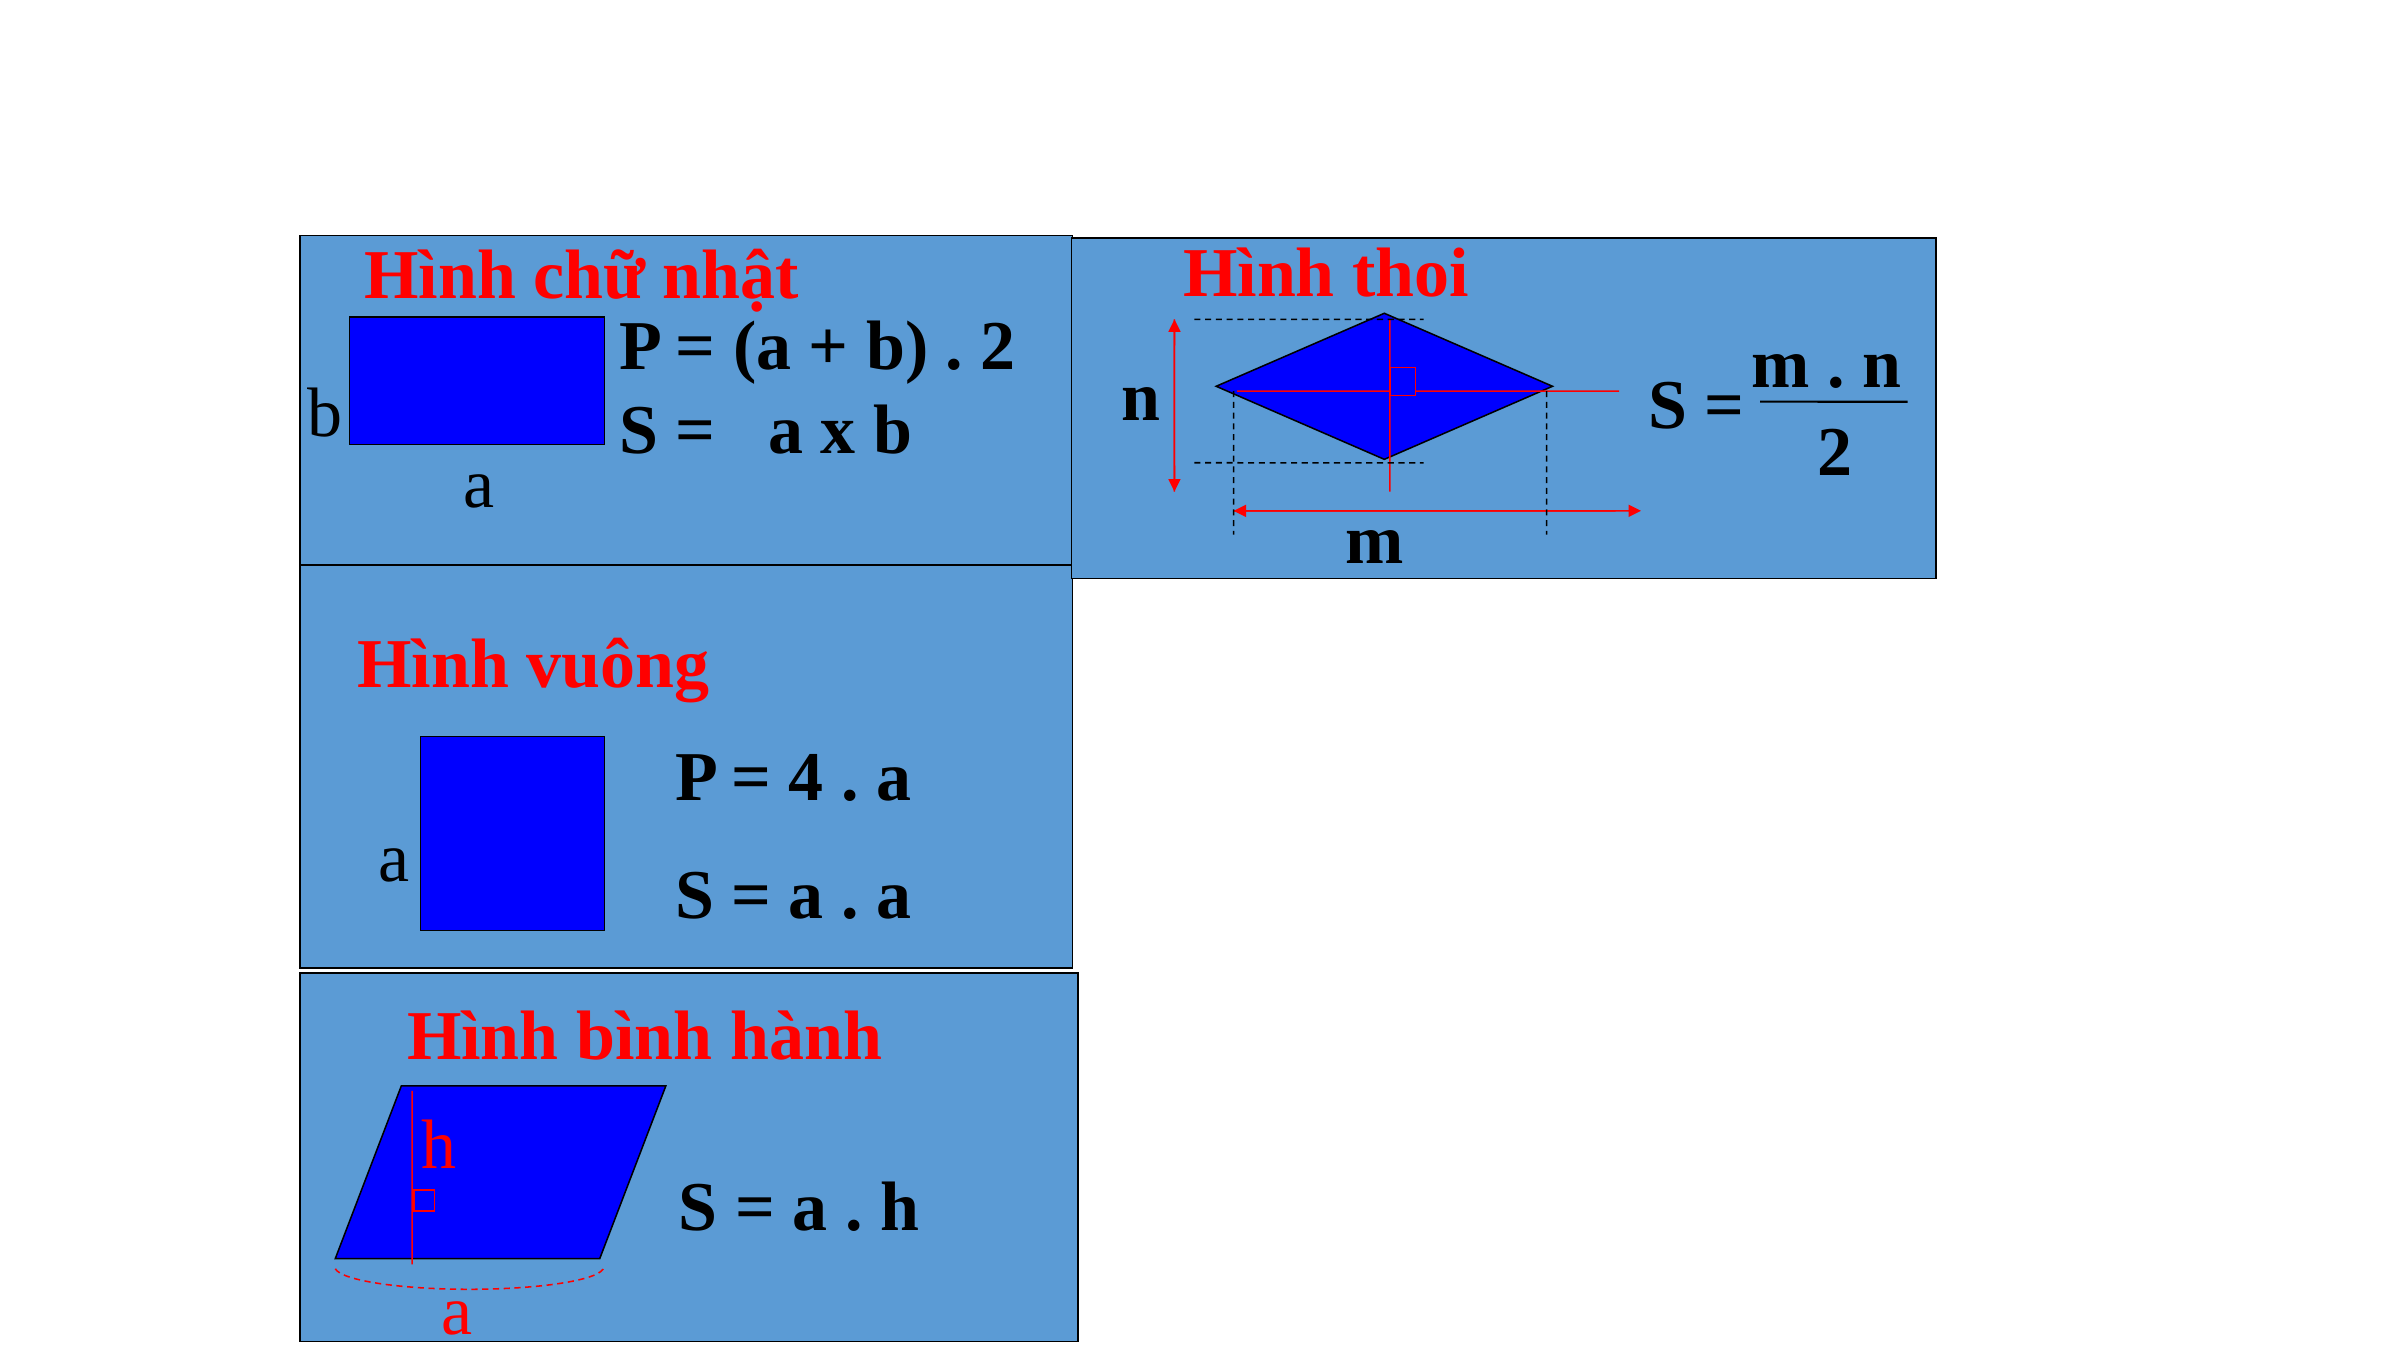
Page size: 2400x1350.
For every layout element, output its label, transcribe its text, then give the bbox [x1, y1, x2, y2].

text_box P = (a + b) . 2 S = a x b [604, 292, 1071, 475]
text_box b [292, 359, 364, 458]
text_box [832, 235, 1071, 292]
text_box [1071, 218, 1968, 587]
text_box [299, 972, 1078, 1342]
text_box [299, 235, 349, 359]
text_box a [448, 430, 548, 529]
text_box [335, 982, 1016, 1350]
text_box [299, 565, 1073, 968]
text_box [349, 321, 604, 445]
text_box [299, 445, 1071, 565]
text_box Hình chữ nhật [349, 221, 832, 321]
